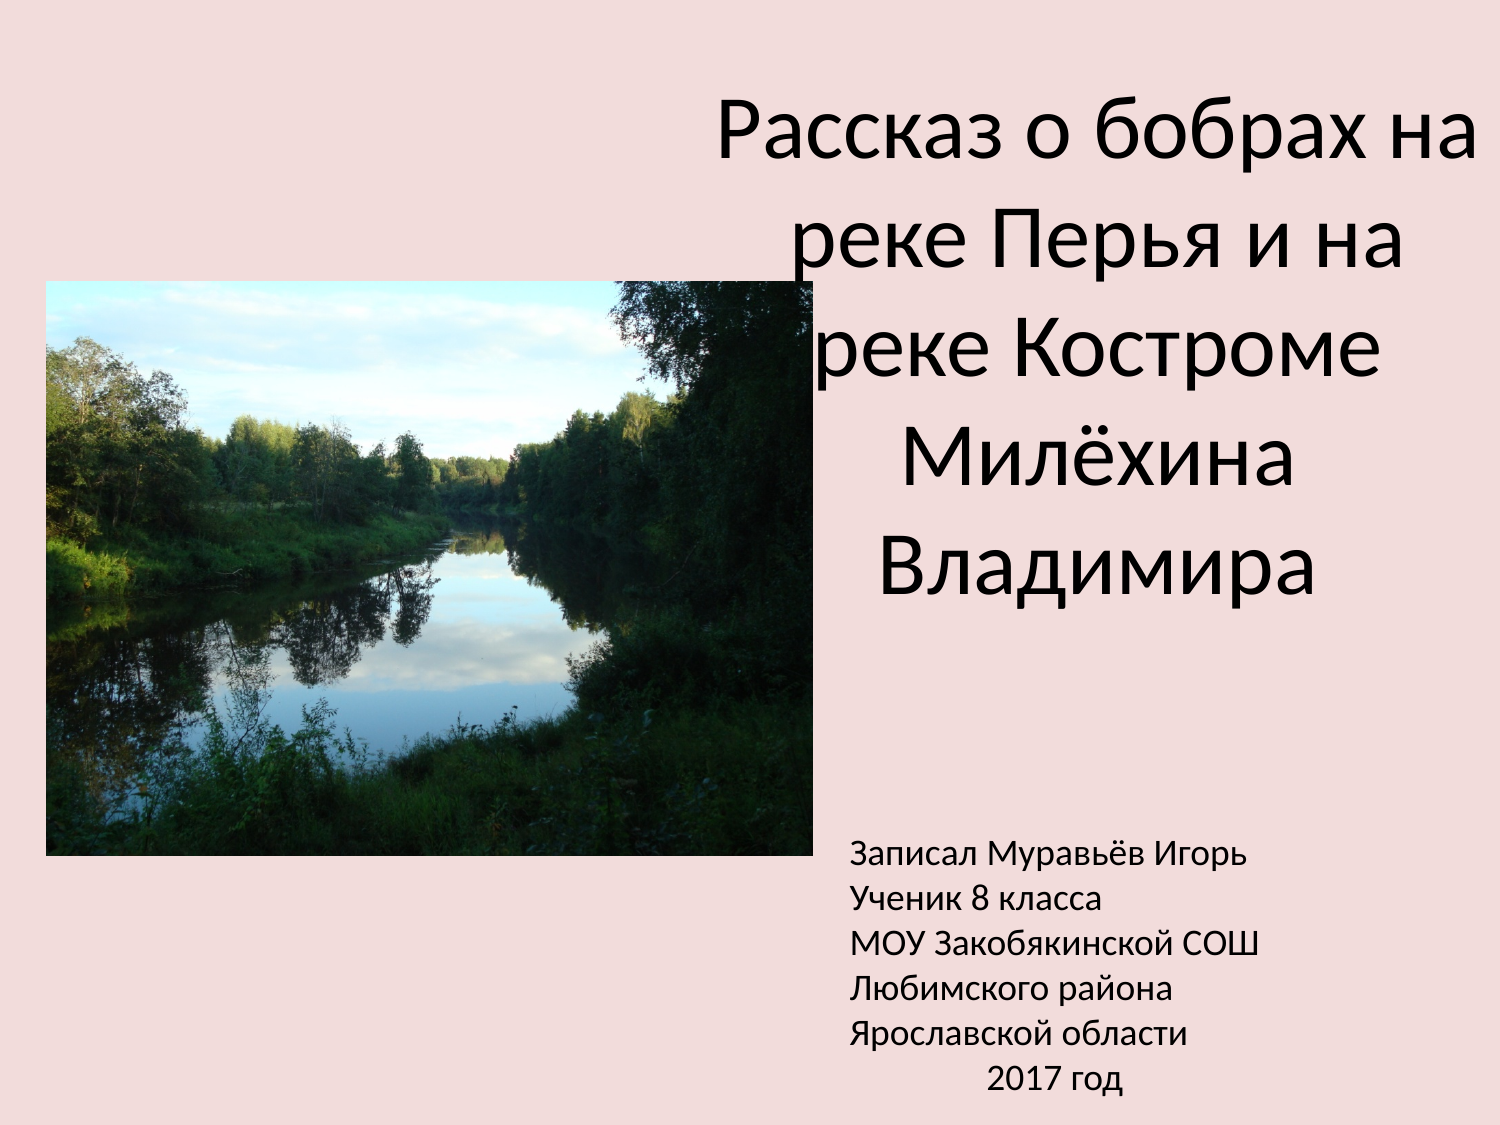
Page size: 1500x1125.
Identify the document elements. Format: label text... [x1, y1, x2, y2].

title Рассказ о бобрах на реке Перья и на реке Костроме Милёхина Владимира [696, 58, 1500, 622]
picture [46, 280, 813, 856]
text_box Записал Муравьёв Игорь Ученик 8 класса МОУ Закобякинской СОШ Любимского района Ярославской области 2017 год [834, 820, 1275, 1105]
